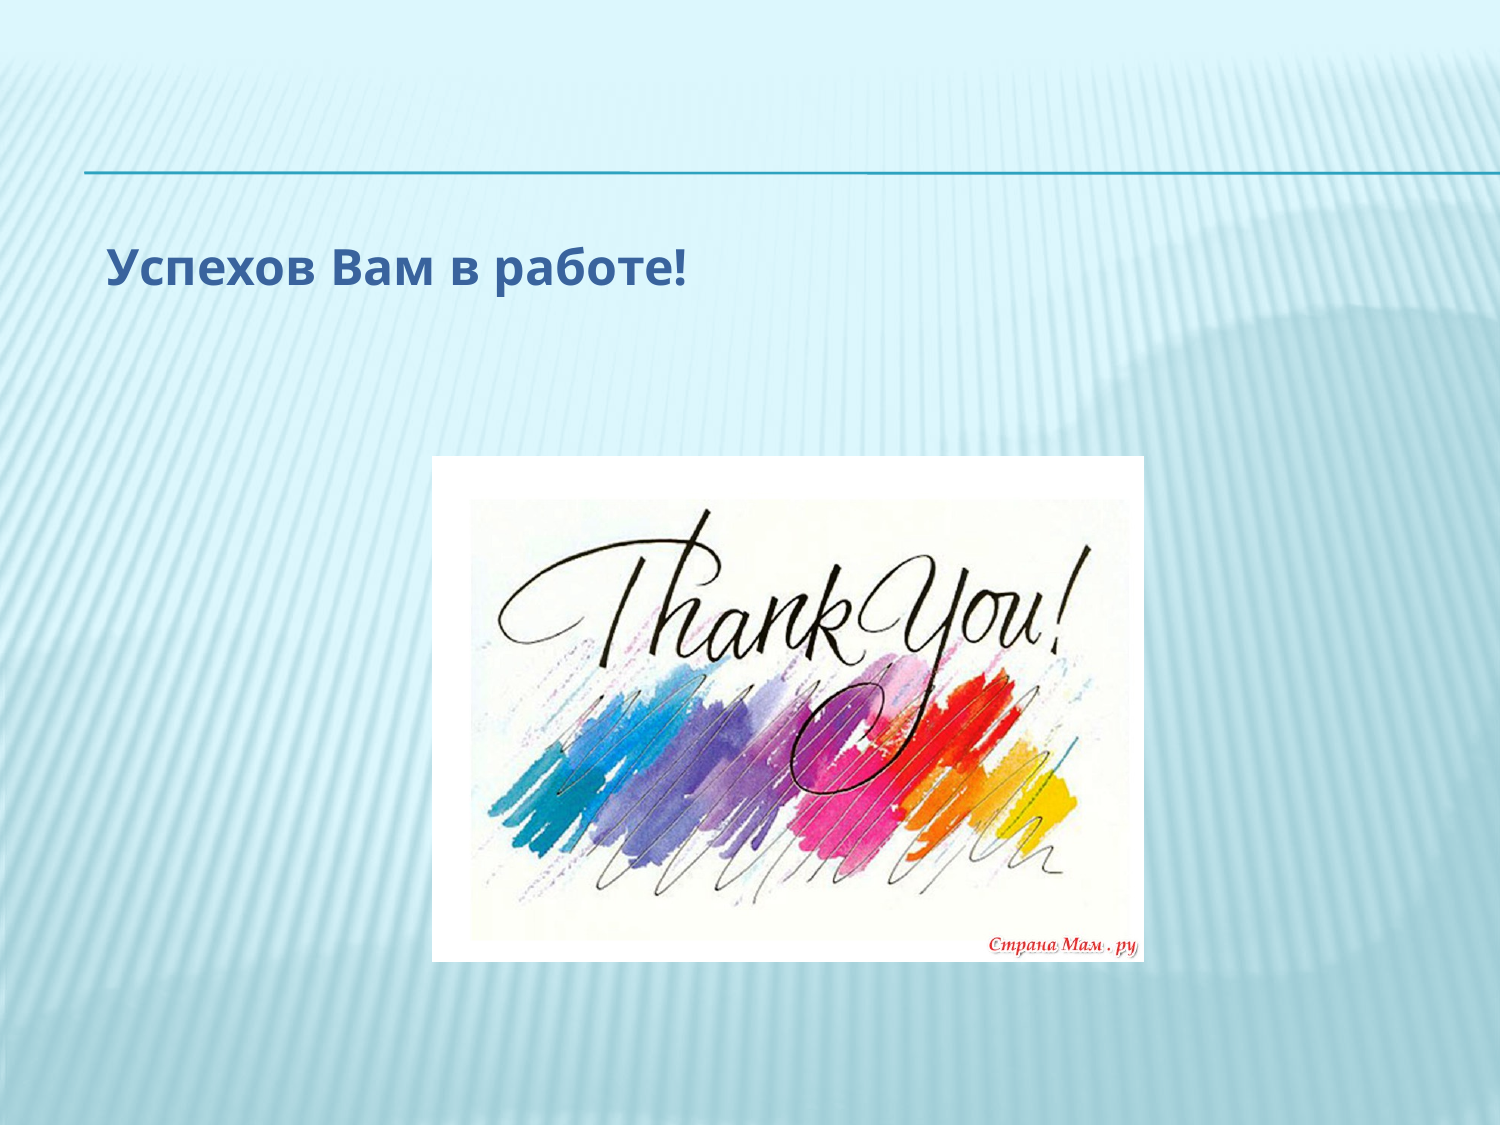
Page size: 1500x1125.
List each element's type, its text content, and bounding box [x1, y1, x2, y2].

title Успехов Вам в работе! [53, 54, 1452, 457]
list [431, 455, 1144, 963]
